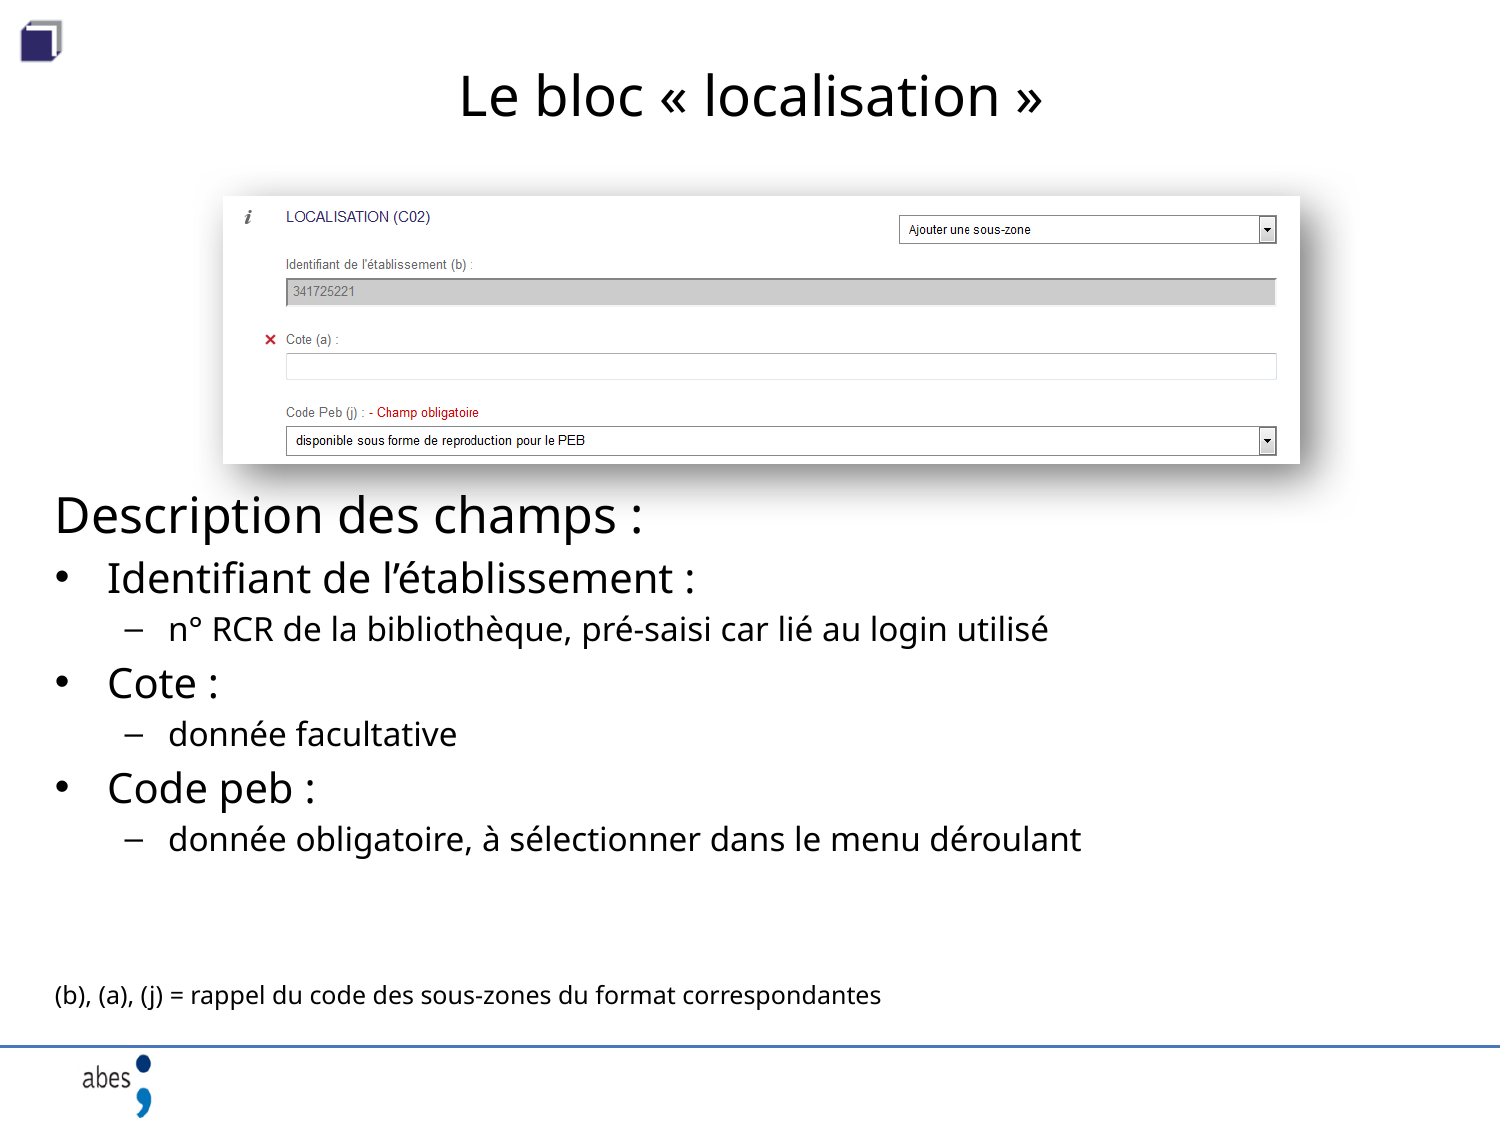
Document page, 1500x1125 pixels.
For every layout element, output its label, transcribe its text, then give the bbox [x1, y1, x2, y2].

list Description des champs : Identifiant de l’établissement : n° RCR de la bibliothèque, pré-saisi car lié au login utilisé Cote : donnée facultative Code peb : donnée obligatoire, à sélectionner dans le menu déroulant (b), (a), (j) = rappel du code des sous-zones du format correspondantes [41, 196, 1483, 1005]
picture [76, 1051, 161, 1118]
picture [223, 196, 1300, 465]
picture [17, 19, 73, 66]
title Le bloc « localisation » [76, 0, 1427, 188]
